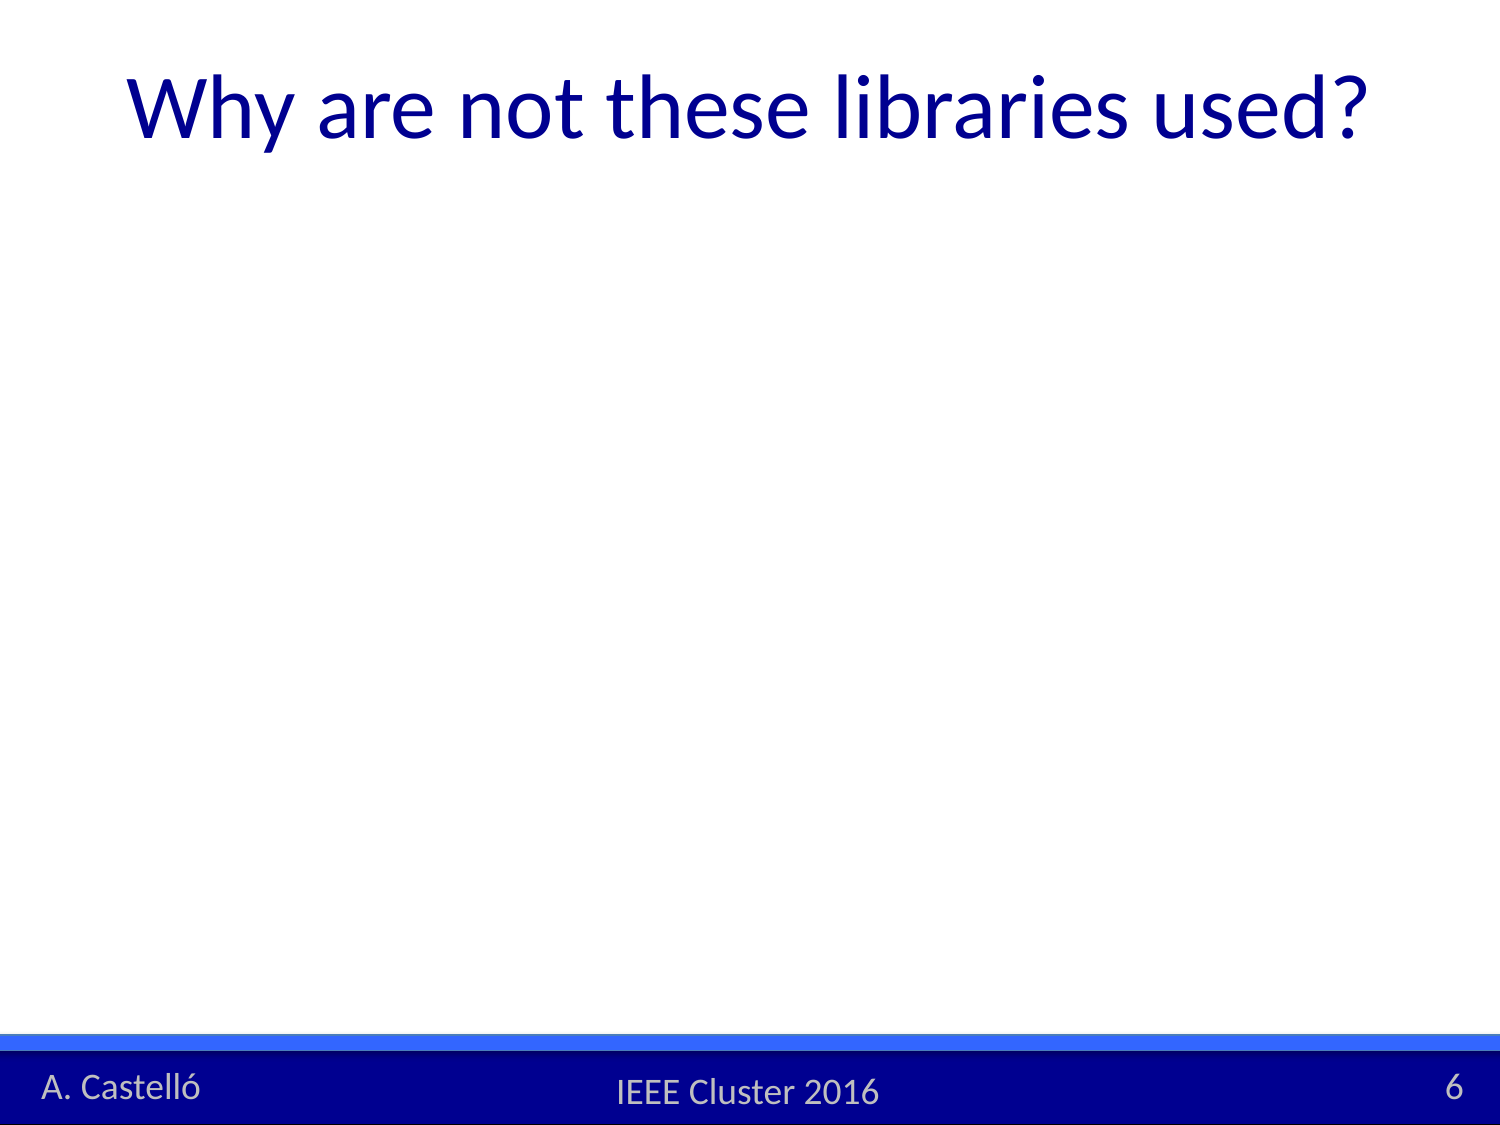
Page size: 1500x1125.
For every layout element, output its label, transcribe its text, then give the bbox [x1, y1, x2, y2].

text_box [0, 1034, 1500, 1125]
title Why are not these libraries used? [74, 28, 1425, 175]
